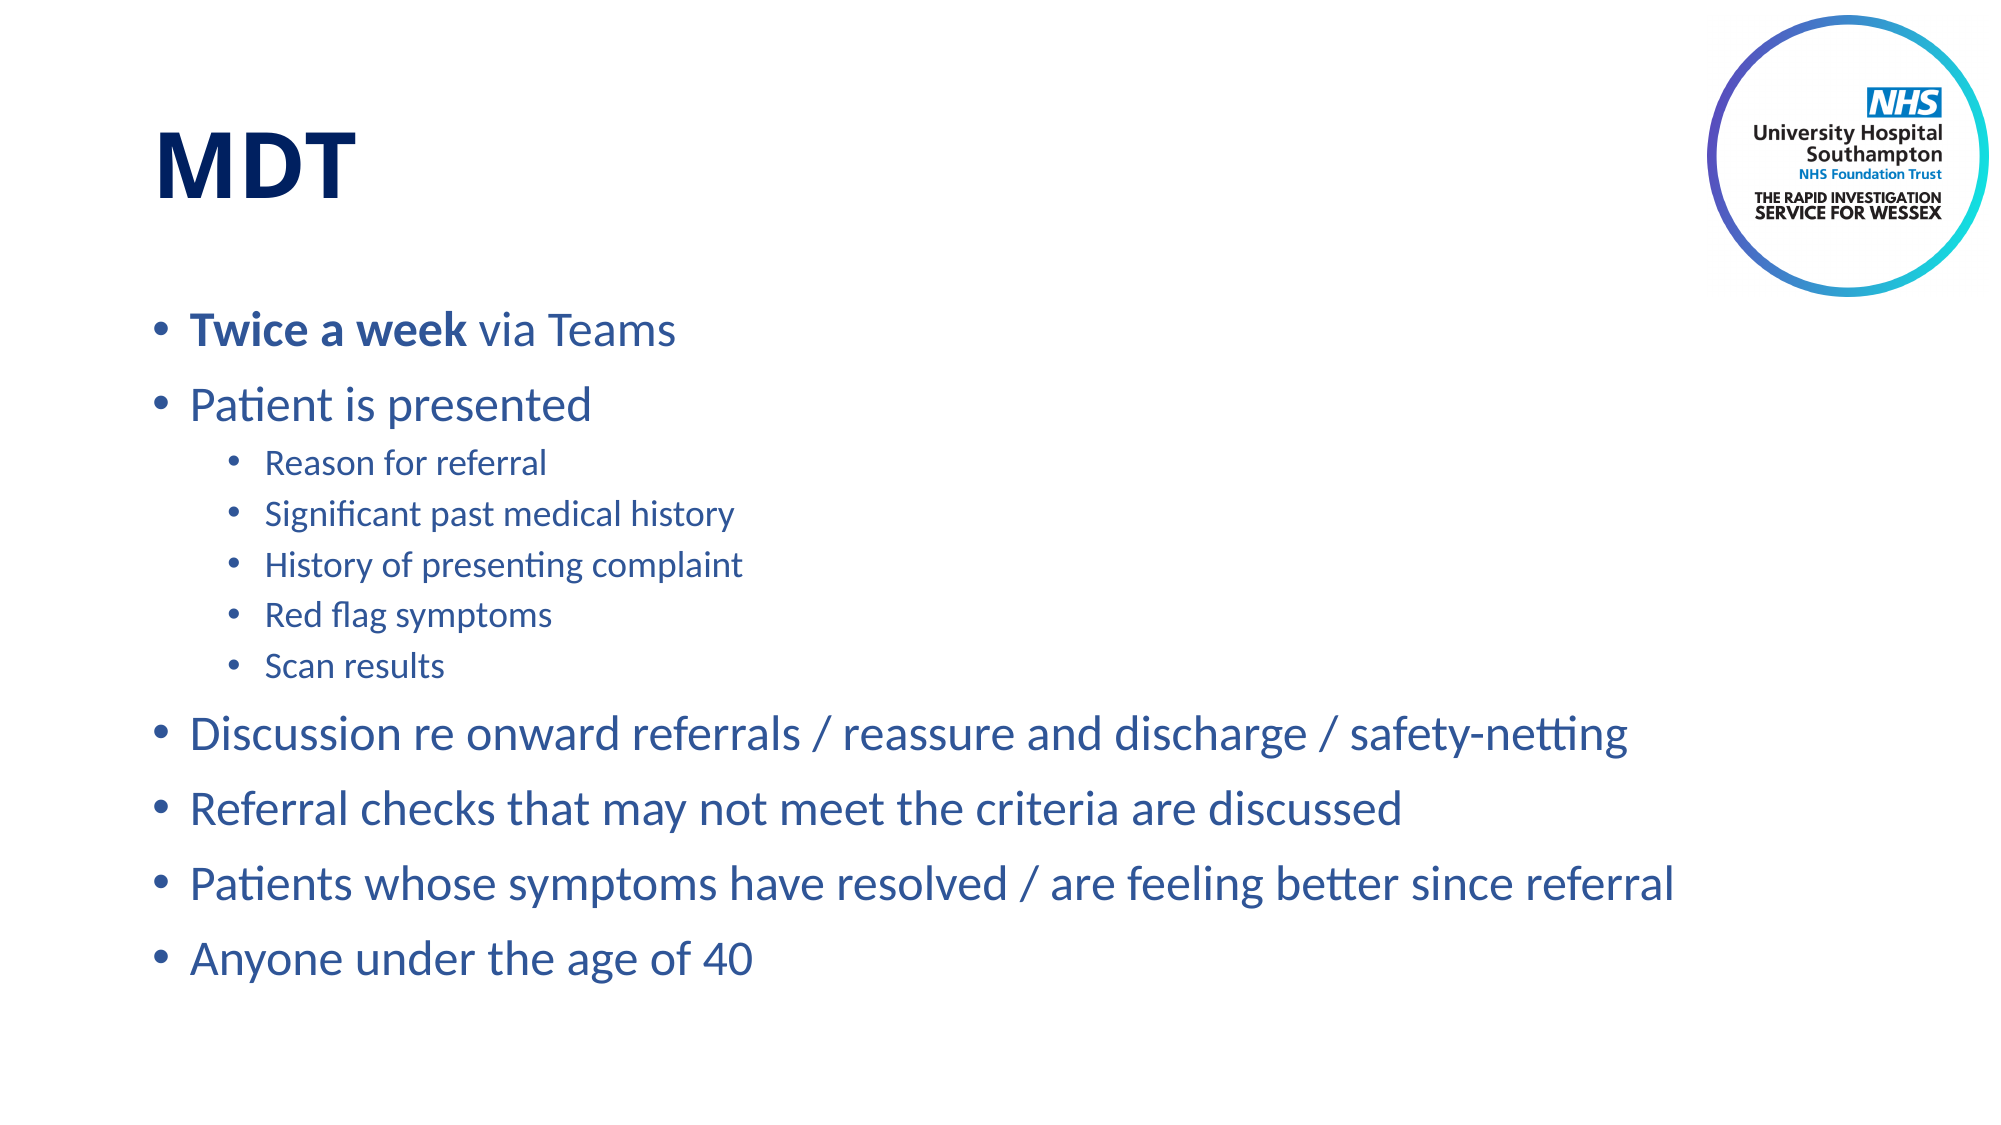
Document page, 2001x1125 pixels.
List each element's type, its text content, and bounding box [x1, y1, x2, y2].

picture [1707, 15, 1989, 297]
list Twice a week via Teams Patient is presented Reason for referral Significant past medical history History of presenting complaint Red flag symptoms Scan results Discussion re onward referrals / reassure and discharge / safety-netting Referral checks that may not meet the criteria are discussed Patients whose symptoms have resolved / are feeling better since referral Anyone under the age of 40 [137, 296, 1863, 1011]
title MDT [137, 59, 1707, 278]
